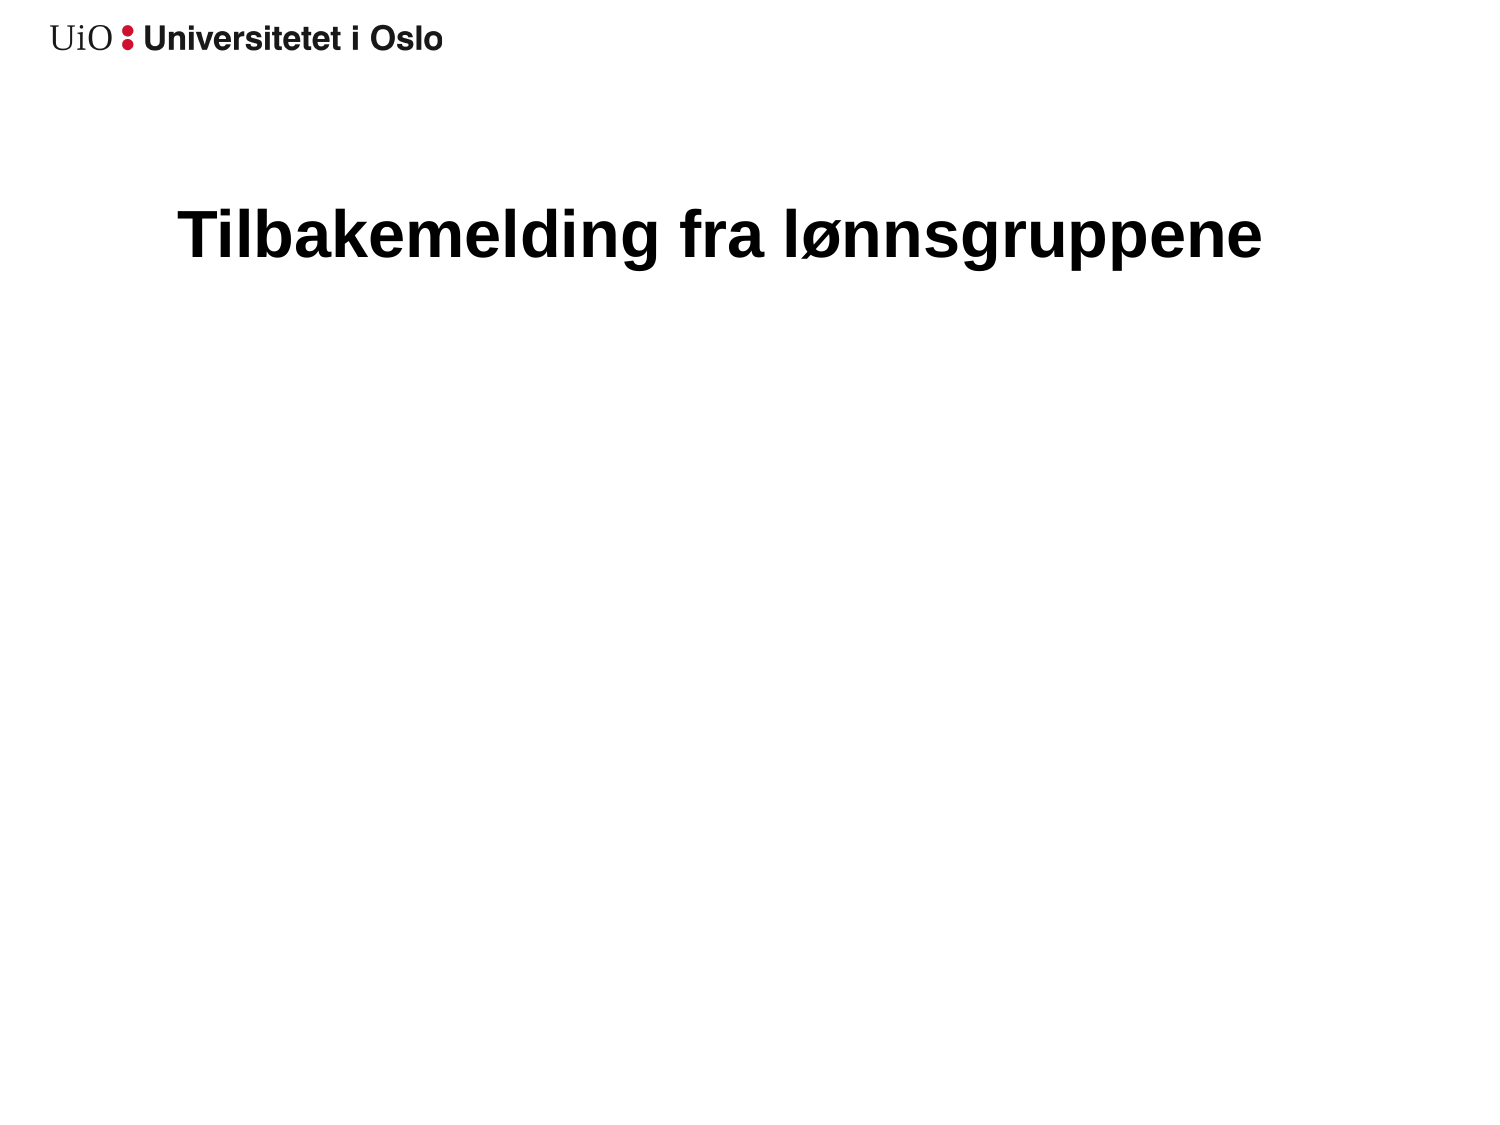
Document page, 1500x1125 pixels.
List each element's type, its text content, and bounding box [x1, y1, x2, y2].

title Tilbakemelding fra lønnsgruppene [162, 137, 1426, 326]
picture [50, 24, 443, 61]
